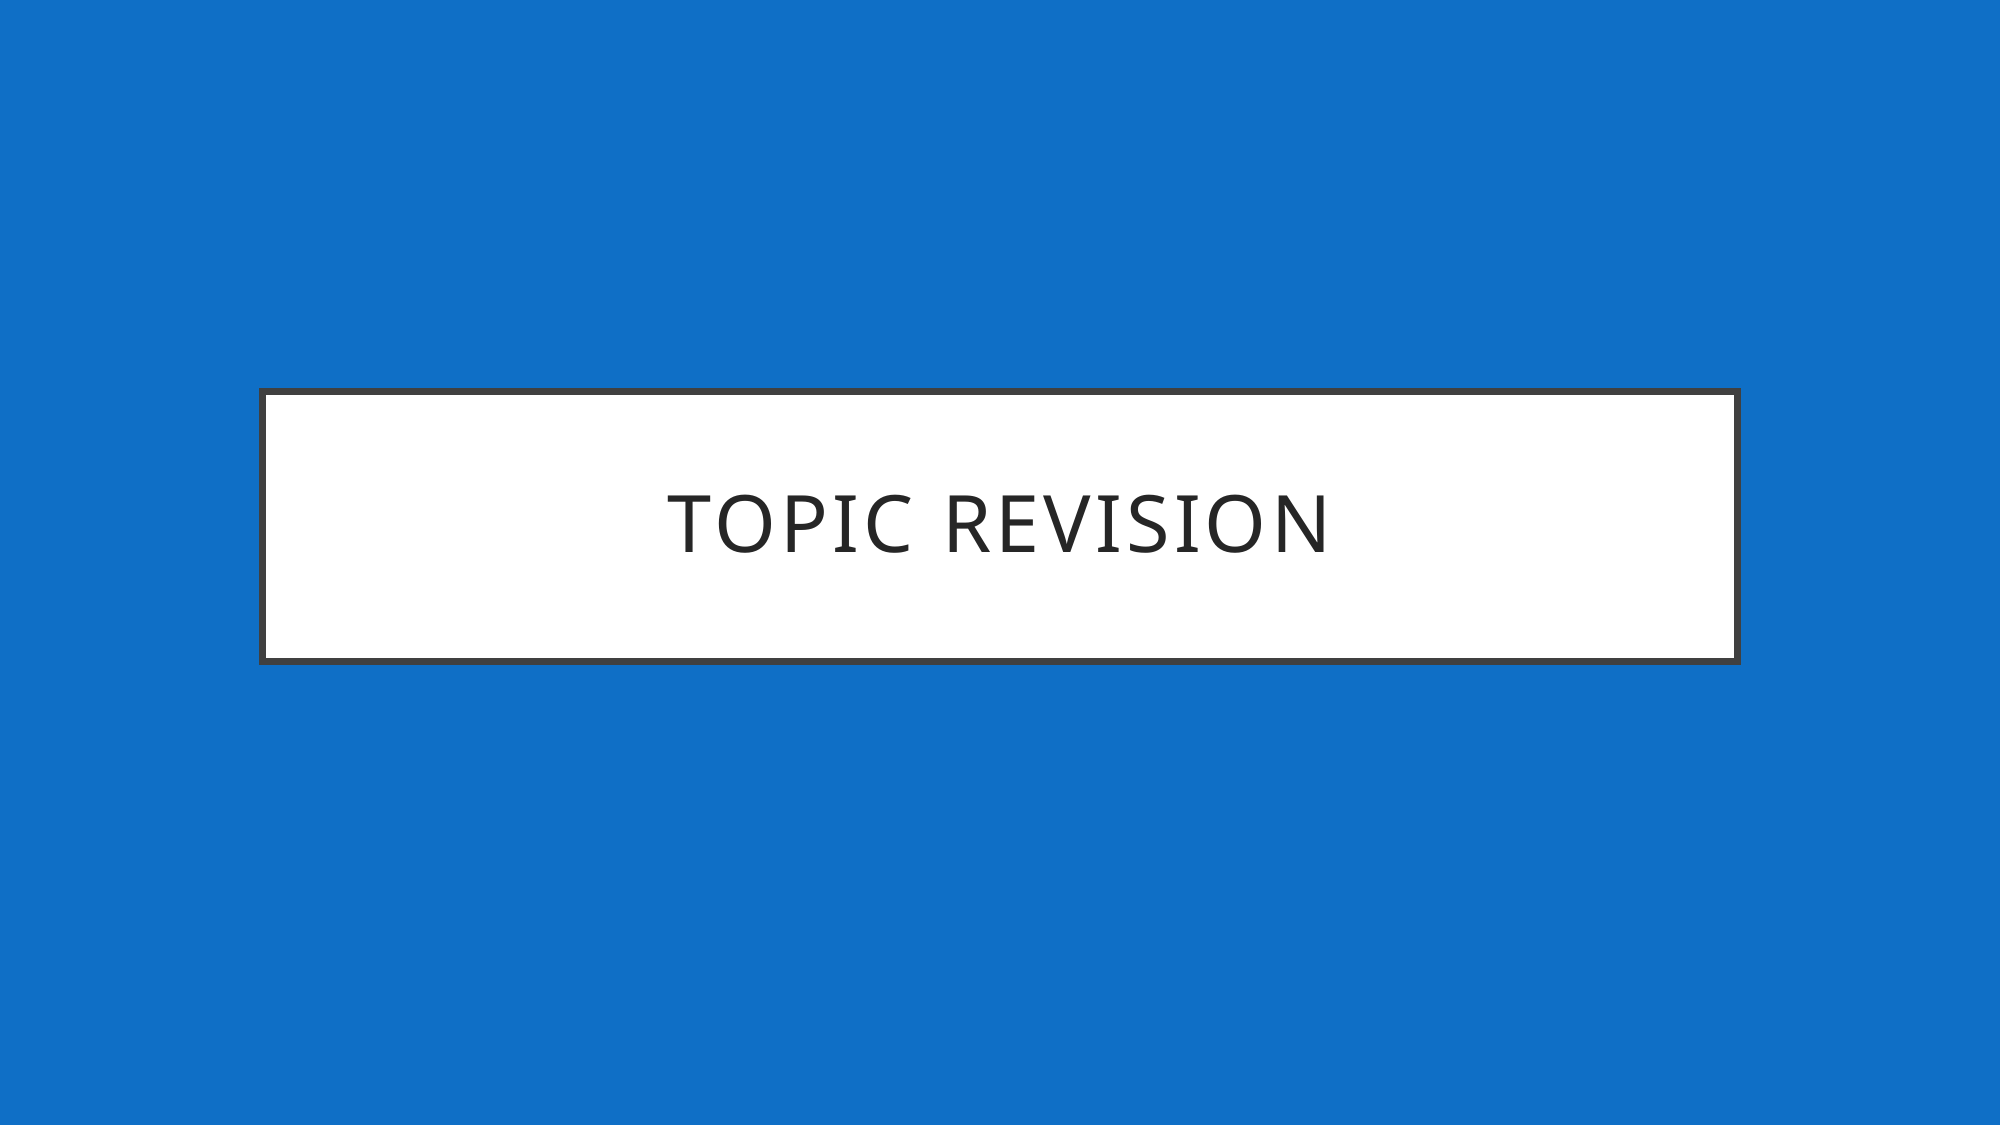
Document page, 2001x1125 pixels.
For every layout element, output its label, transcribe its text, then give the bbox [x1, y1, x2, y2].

title Topic Revision [259, 388, 1741, 665]
